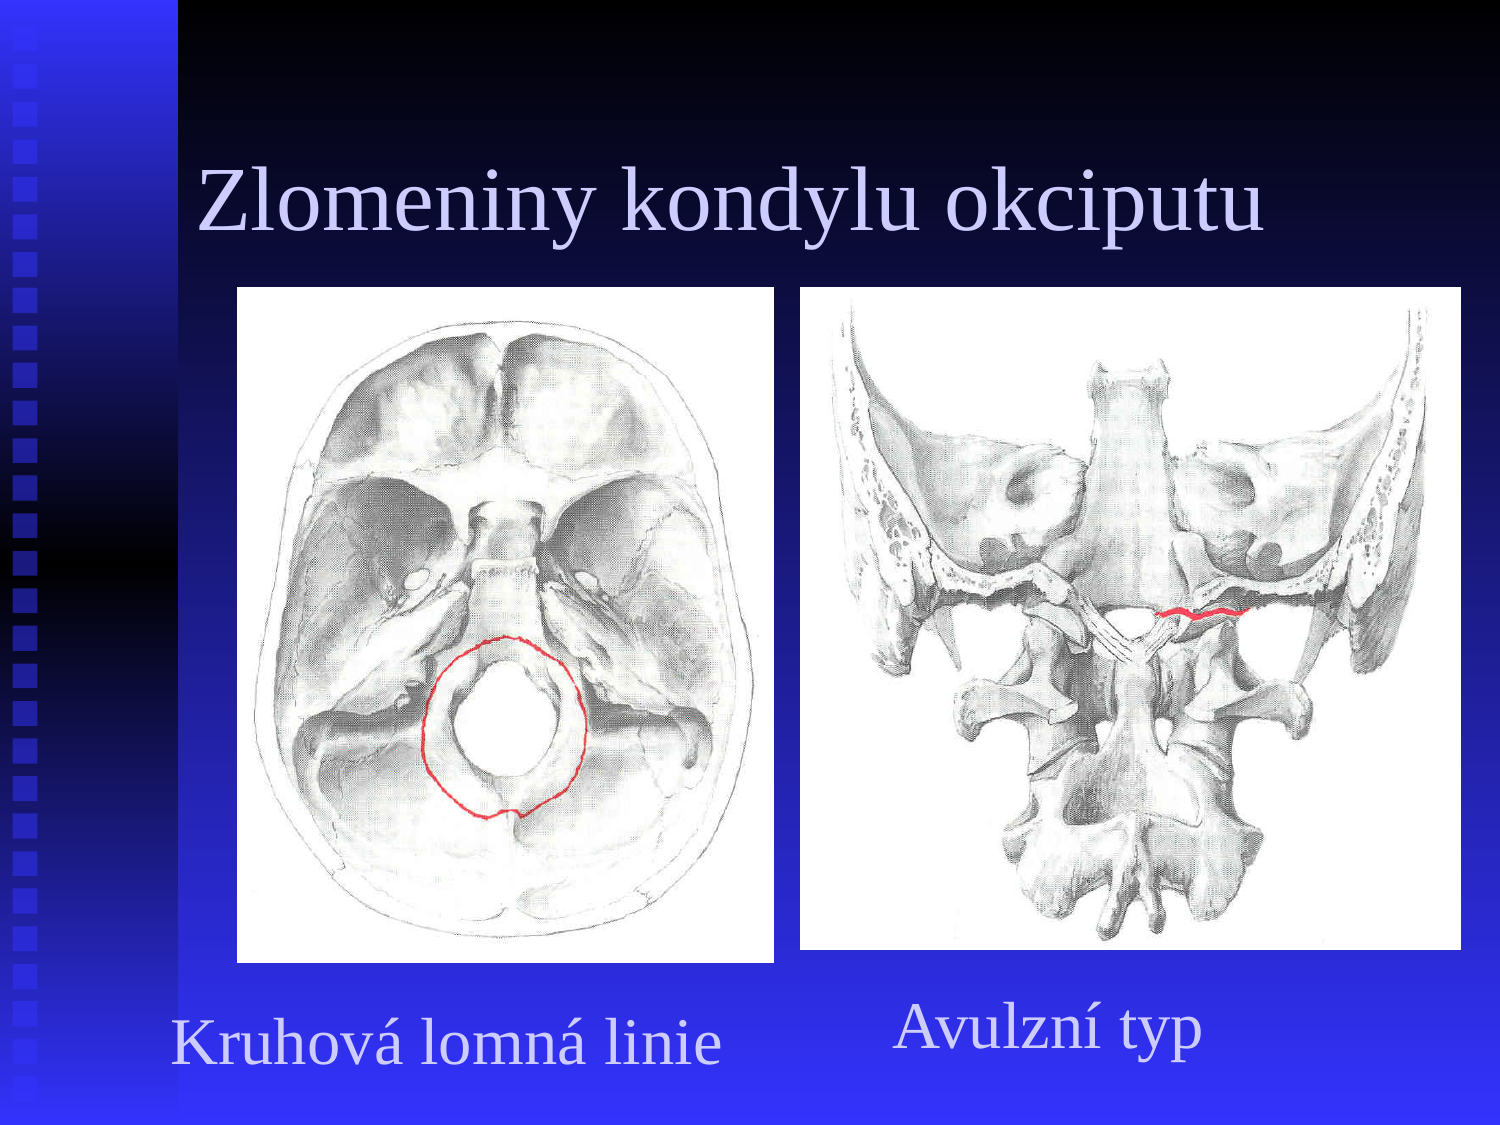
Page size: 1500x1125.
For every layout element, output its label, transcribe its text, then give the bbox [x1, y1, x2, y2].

title Zlomeniny kondylu okciputu [186, 99, 1463, 288]
picture [799, 287, 1461, 951]
text_box Kruhová lomná linie [162, 990, 1092, 1086]
text_box Avulzní typ [884, 974, 1288, 1070]
picture [237, 287, 774, 963]
